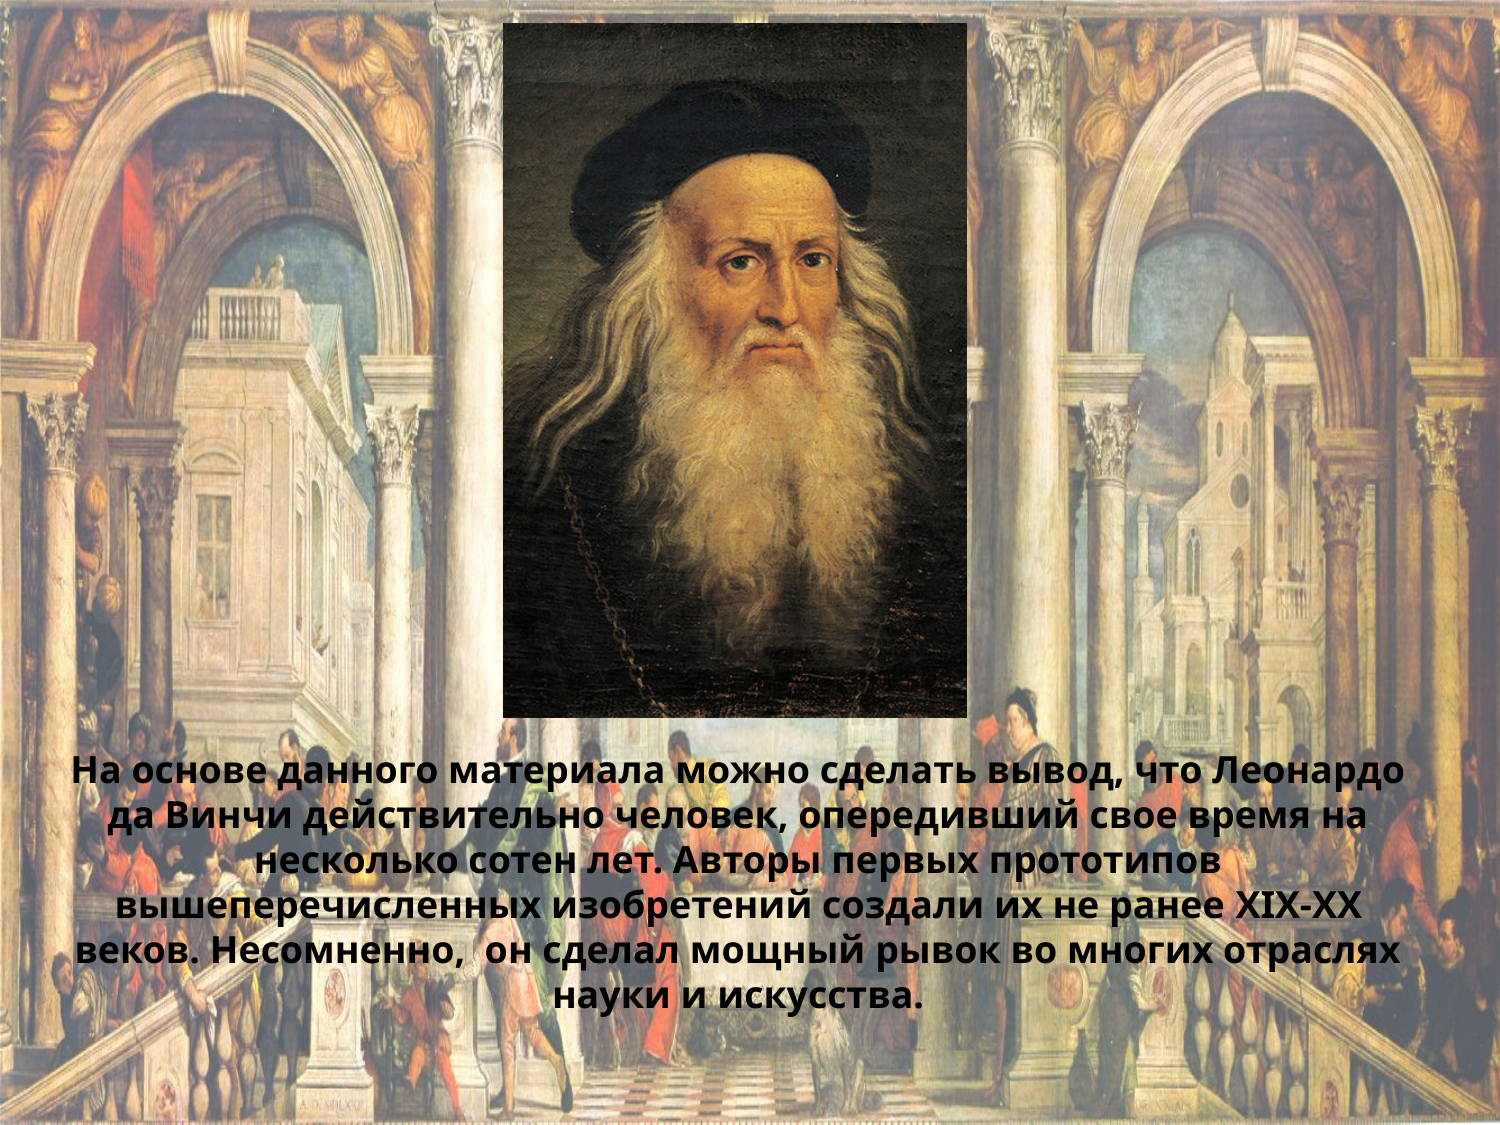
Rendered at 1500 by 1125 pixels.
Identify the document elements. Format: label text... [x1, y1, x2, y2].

picture [503, 23, 968, 718]
text_box На основе данного материала можно сделать вывод, что Леонардо да Винчи действительно человек, опередивший свое время на несколько сотен лет. Авторы первых прототипов вышеперечисленных изобретений создали их не ранее XIX-XX веков. Несомненно, он сделал мощный рывок во многих отраслях науки и искусства. [35, 738, 1442, 1068]
